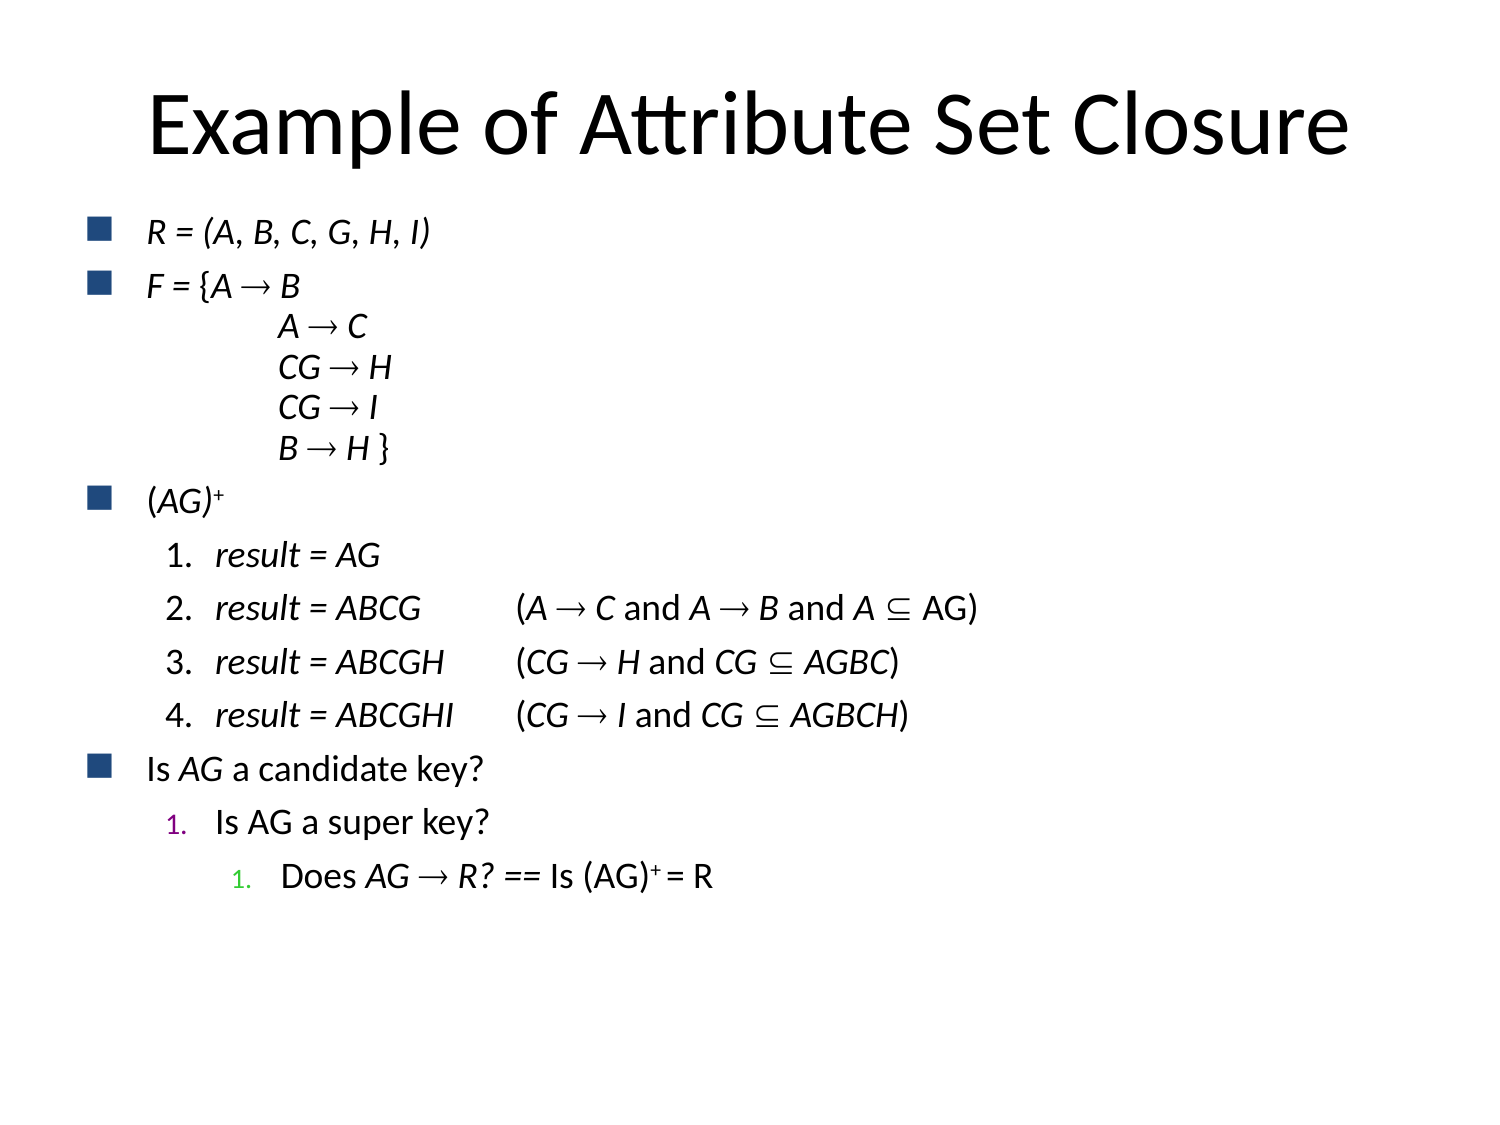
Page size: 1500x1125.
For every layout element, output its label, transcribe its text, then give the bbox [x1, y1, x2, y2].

list R = (A, B, C, G, H, I) F = {A  B A  C CG  H CG  I B  H } (AG)+ 1. result = AG 2. result = ABCG (A  C and A  B and A  AG) 3. result = ABCGH (CG  H and CG  AGBC) 4. result = ABCGHI (CG  I and CG  AGBCH) Is AG a candidate key? Is AG a super key? Does AG  R? == Is (AG)+ = R [75, 204, 1425, 1098]
title Example of Attribute Set Closure [75, 23, 1425, 204]
